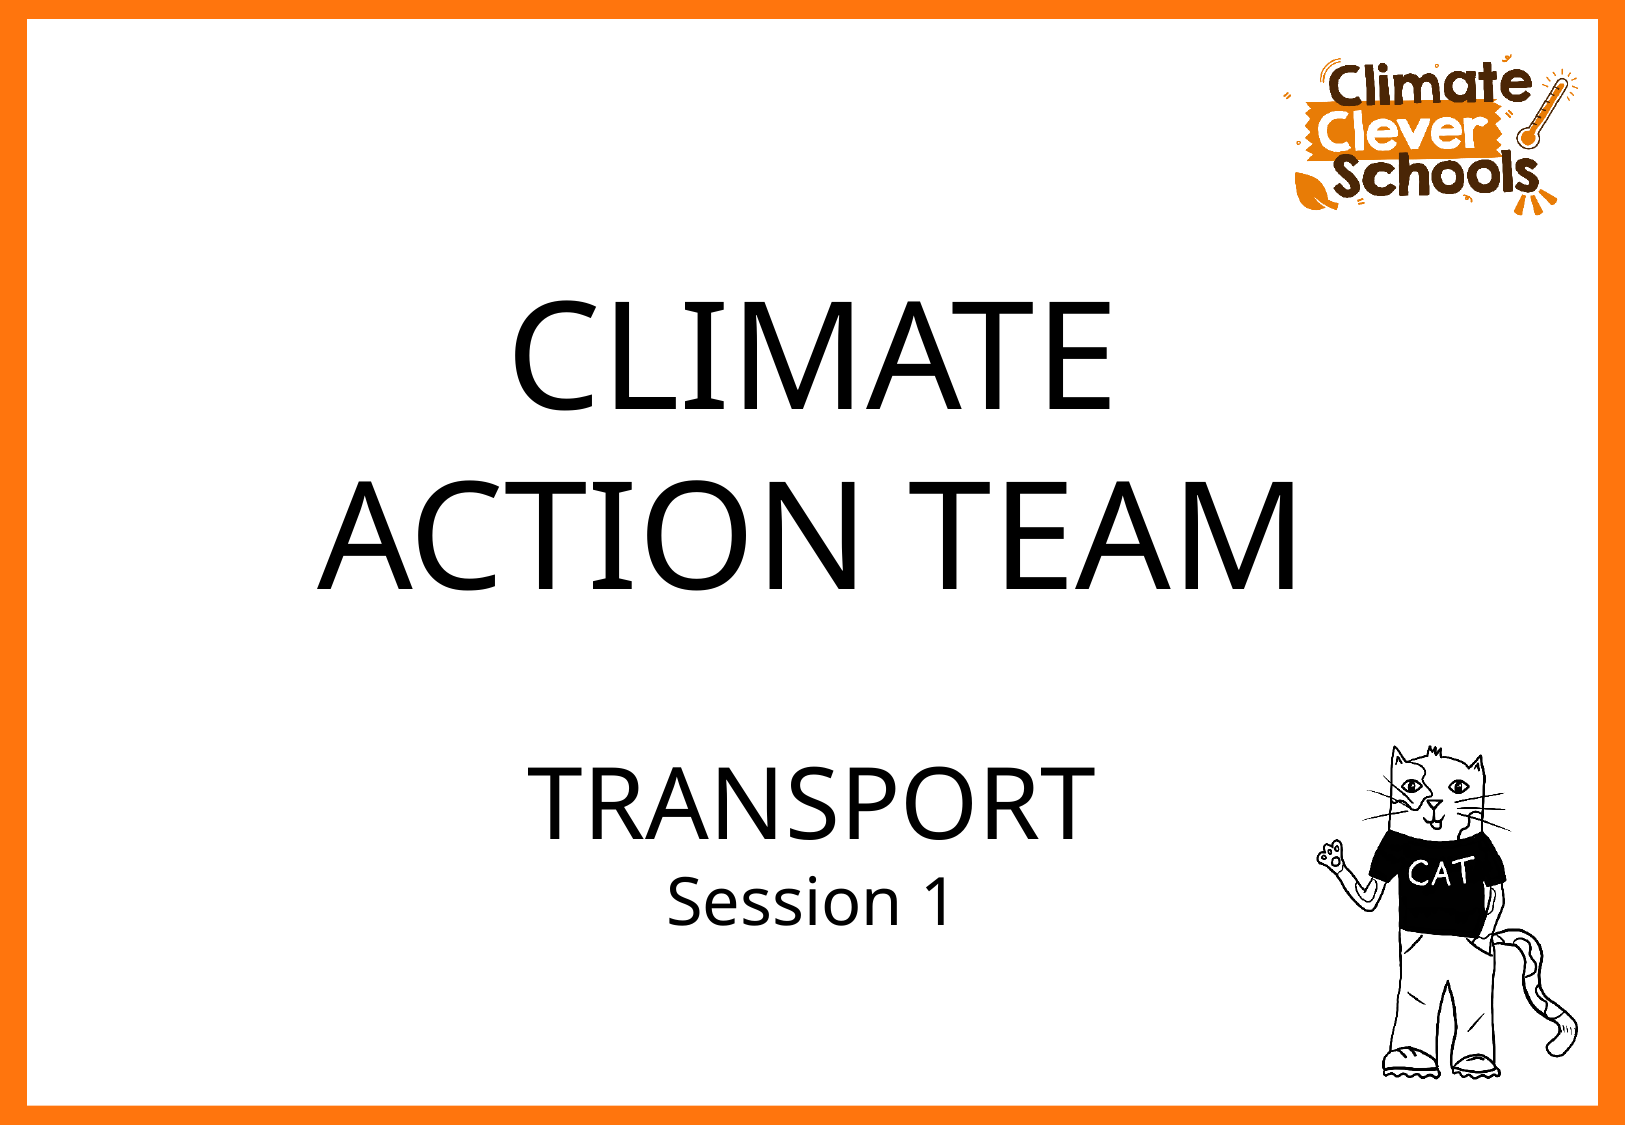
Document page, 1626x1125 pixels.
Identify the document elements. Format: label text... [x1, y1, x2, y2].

text_box [26, 18, 1599, 1107]
picture [1271, 34, 1585, 228]
text_box CLIMATE ACTION TEAM TRANSPORT Session 1 [225, 251, 1400, 947]
picture [1280, 685, 1608, 1125]
